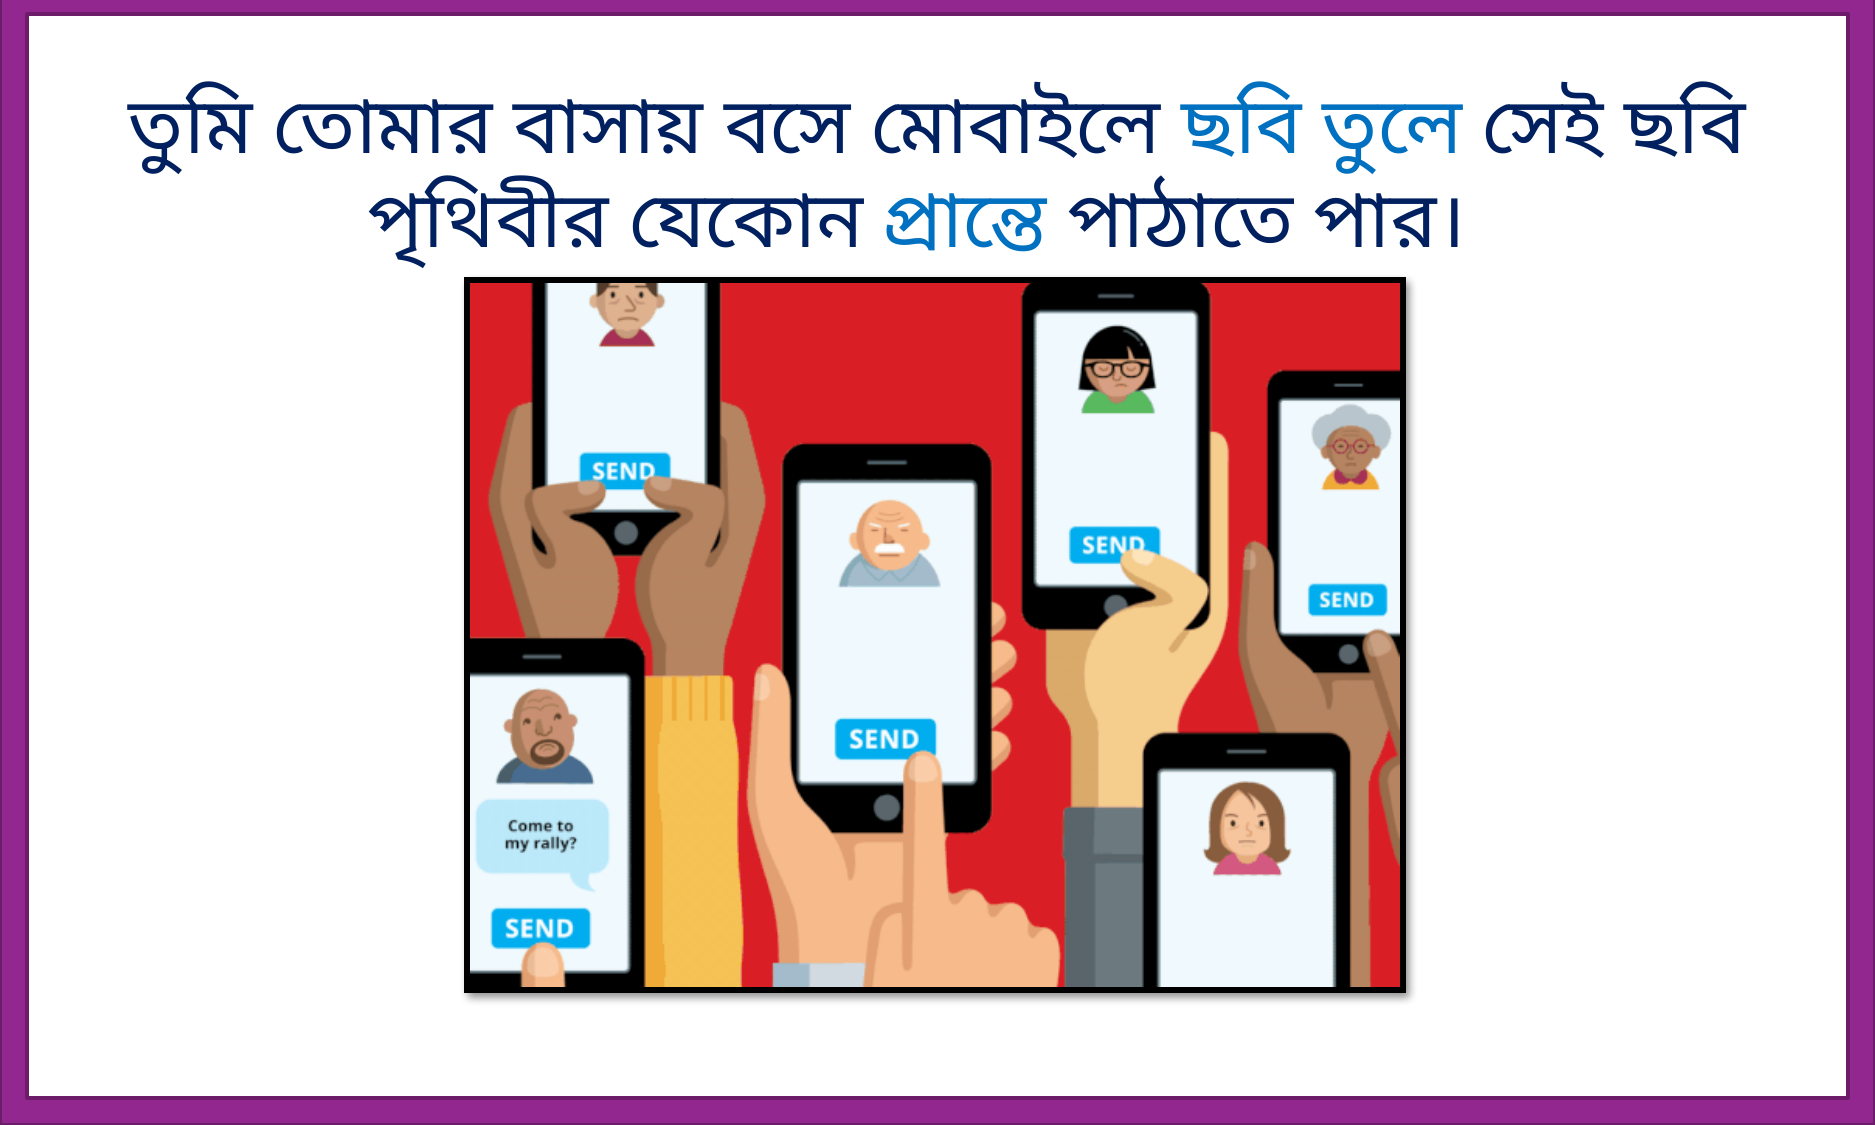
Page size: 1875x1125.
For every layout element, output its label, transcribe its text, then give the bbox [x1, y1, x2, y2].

text_box তুমি তোমার বাসায় বসে মোবাইলে ছবি তুলে সেই ছবি পৃথিবীর যেকোন প্রান্তে পাঠাতে পার। [106, 67, 1768, 271]
picture [469, 283, 1401, 988]
